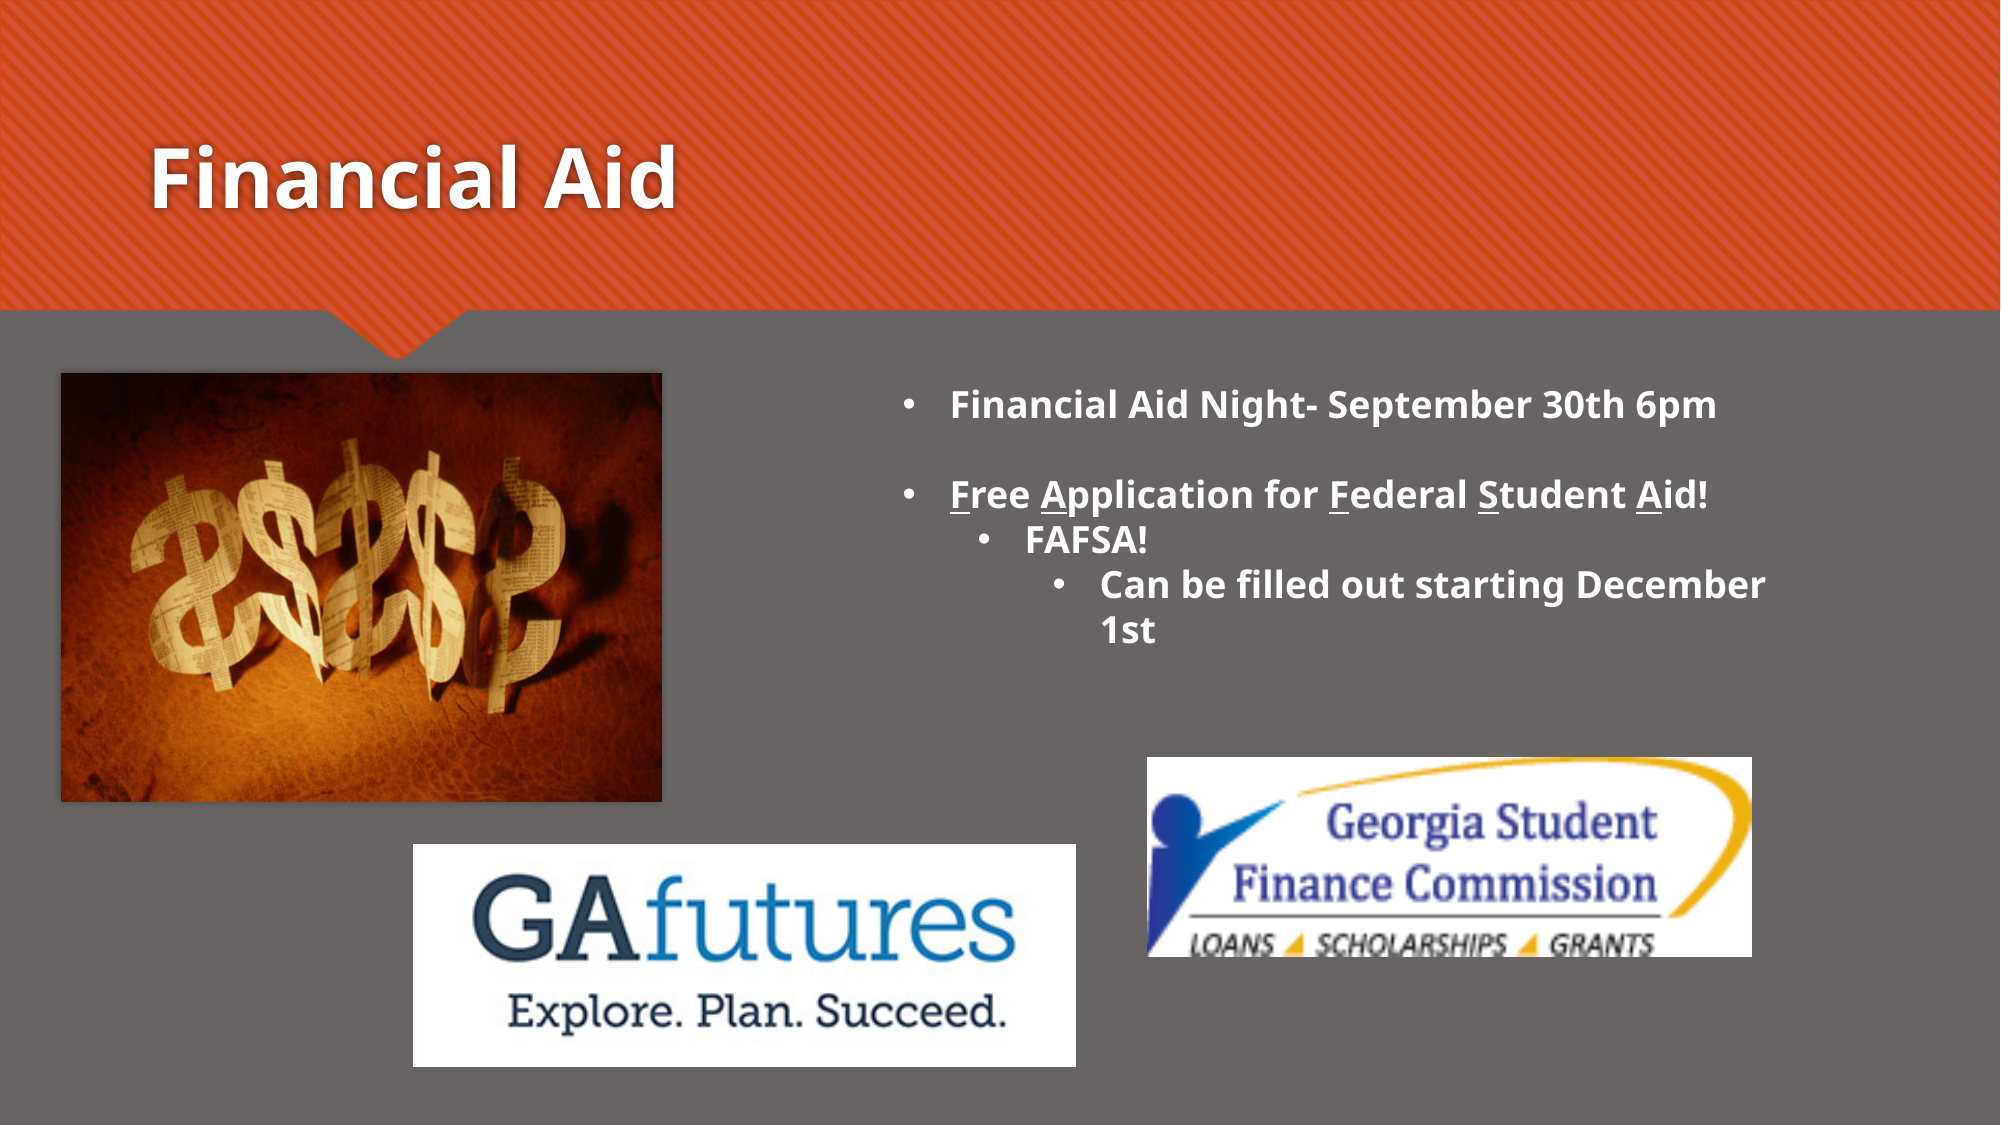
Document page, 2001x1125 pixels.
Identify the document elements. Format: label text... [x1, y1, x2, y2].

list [61, 373, 662, 802]
text_box Financial Aid Night- September 30th 6pm Free Application for Federal Student Aid! FAFSA! Can be filled out starting December 1st [887, 373, 1791, 749]
picture [412, 844, 1076, 1067]
title Financial Aid [132, 73, 1868, 233]
picture [1147, 757, 1752, 957]
